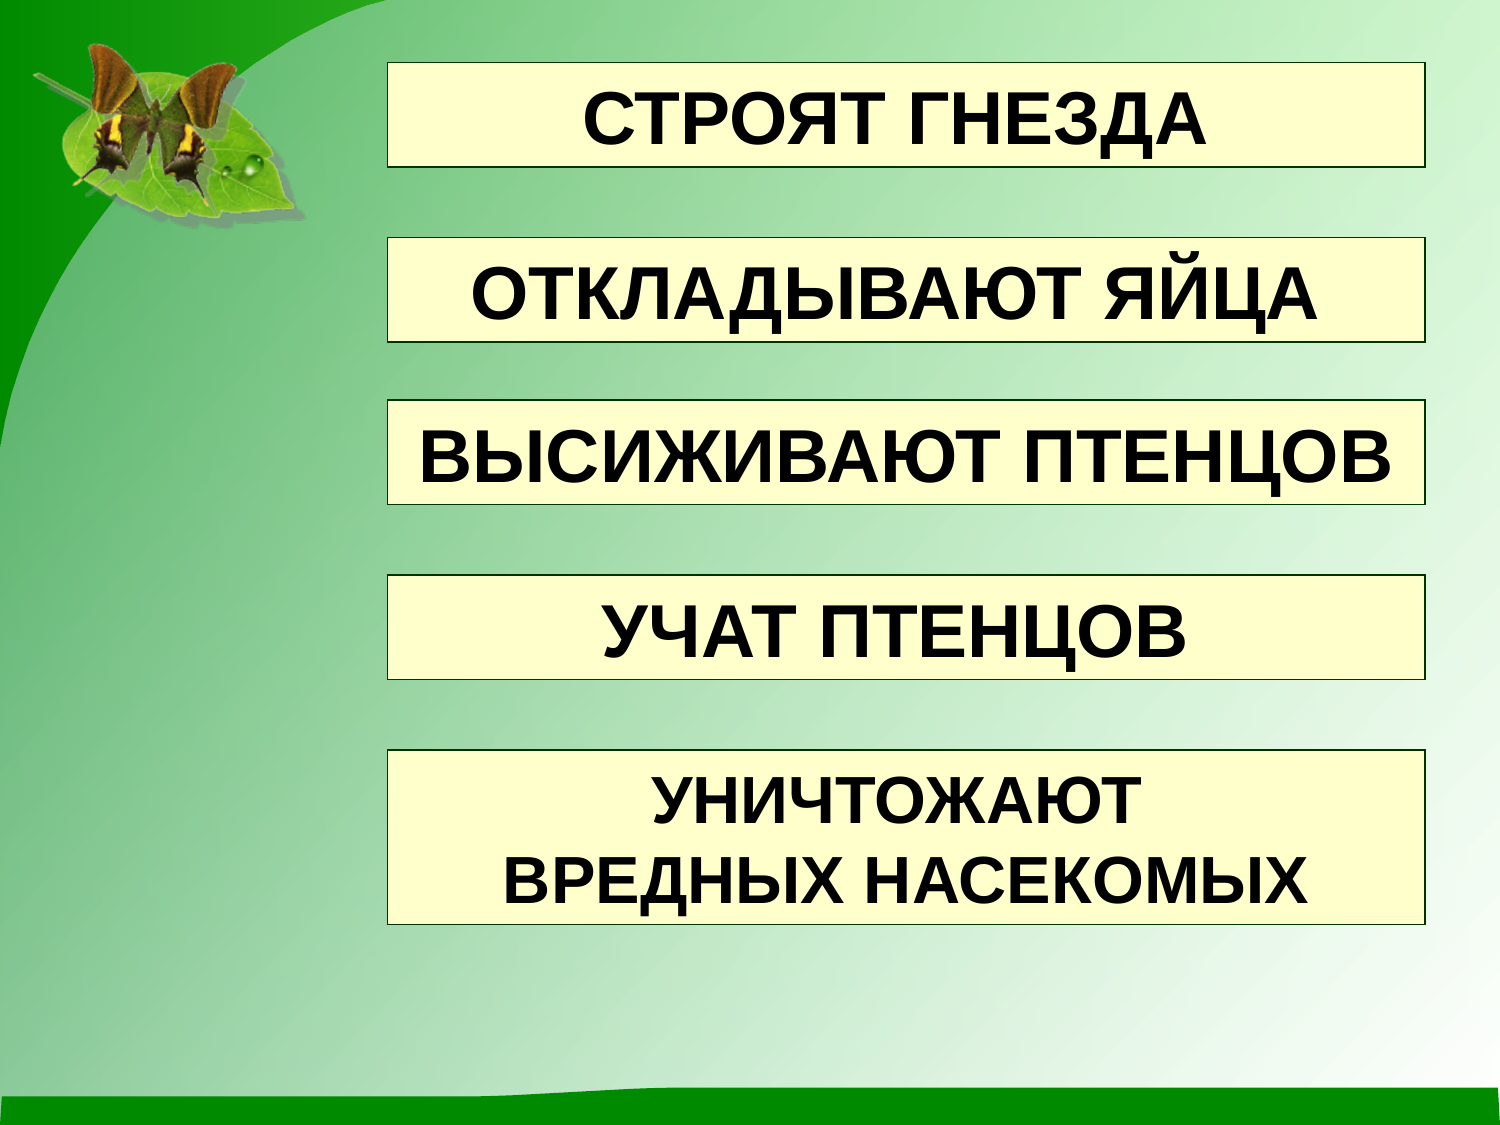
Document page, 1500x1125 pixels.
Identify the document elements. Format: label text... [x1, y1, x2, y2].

text_box СТРОЯТ ГНЕЗДА [387, 62, 1425, 168]
text_box ВЫСИЖИВАЮТ ПТЕНЦОВ [387, 399, 1425, 505]
text_box УНИЧТОЖАЮТ ВРЕДНЫХ НАСЕКОМЫХ [387, 749, 1425, 925]
text_box ОТКЛАДЫВАЮТ ЯЙЦА [387, 237, 1425, 343]
picture [24, 37, 300, 229]
text_box УЧАТ ПТЕНЦОВ [387, 574, 1425, 680]
